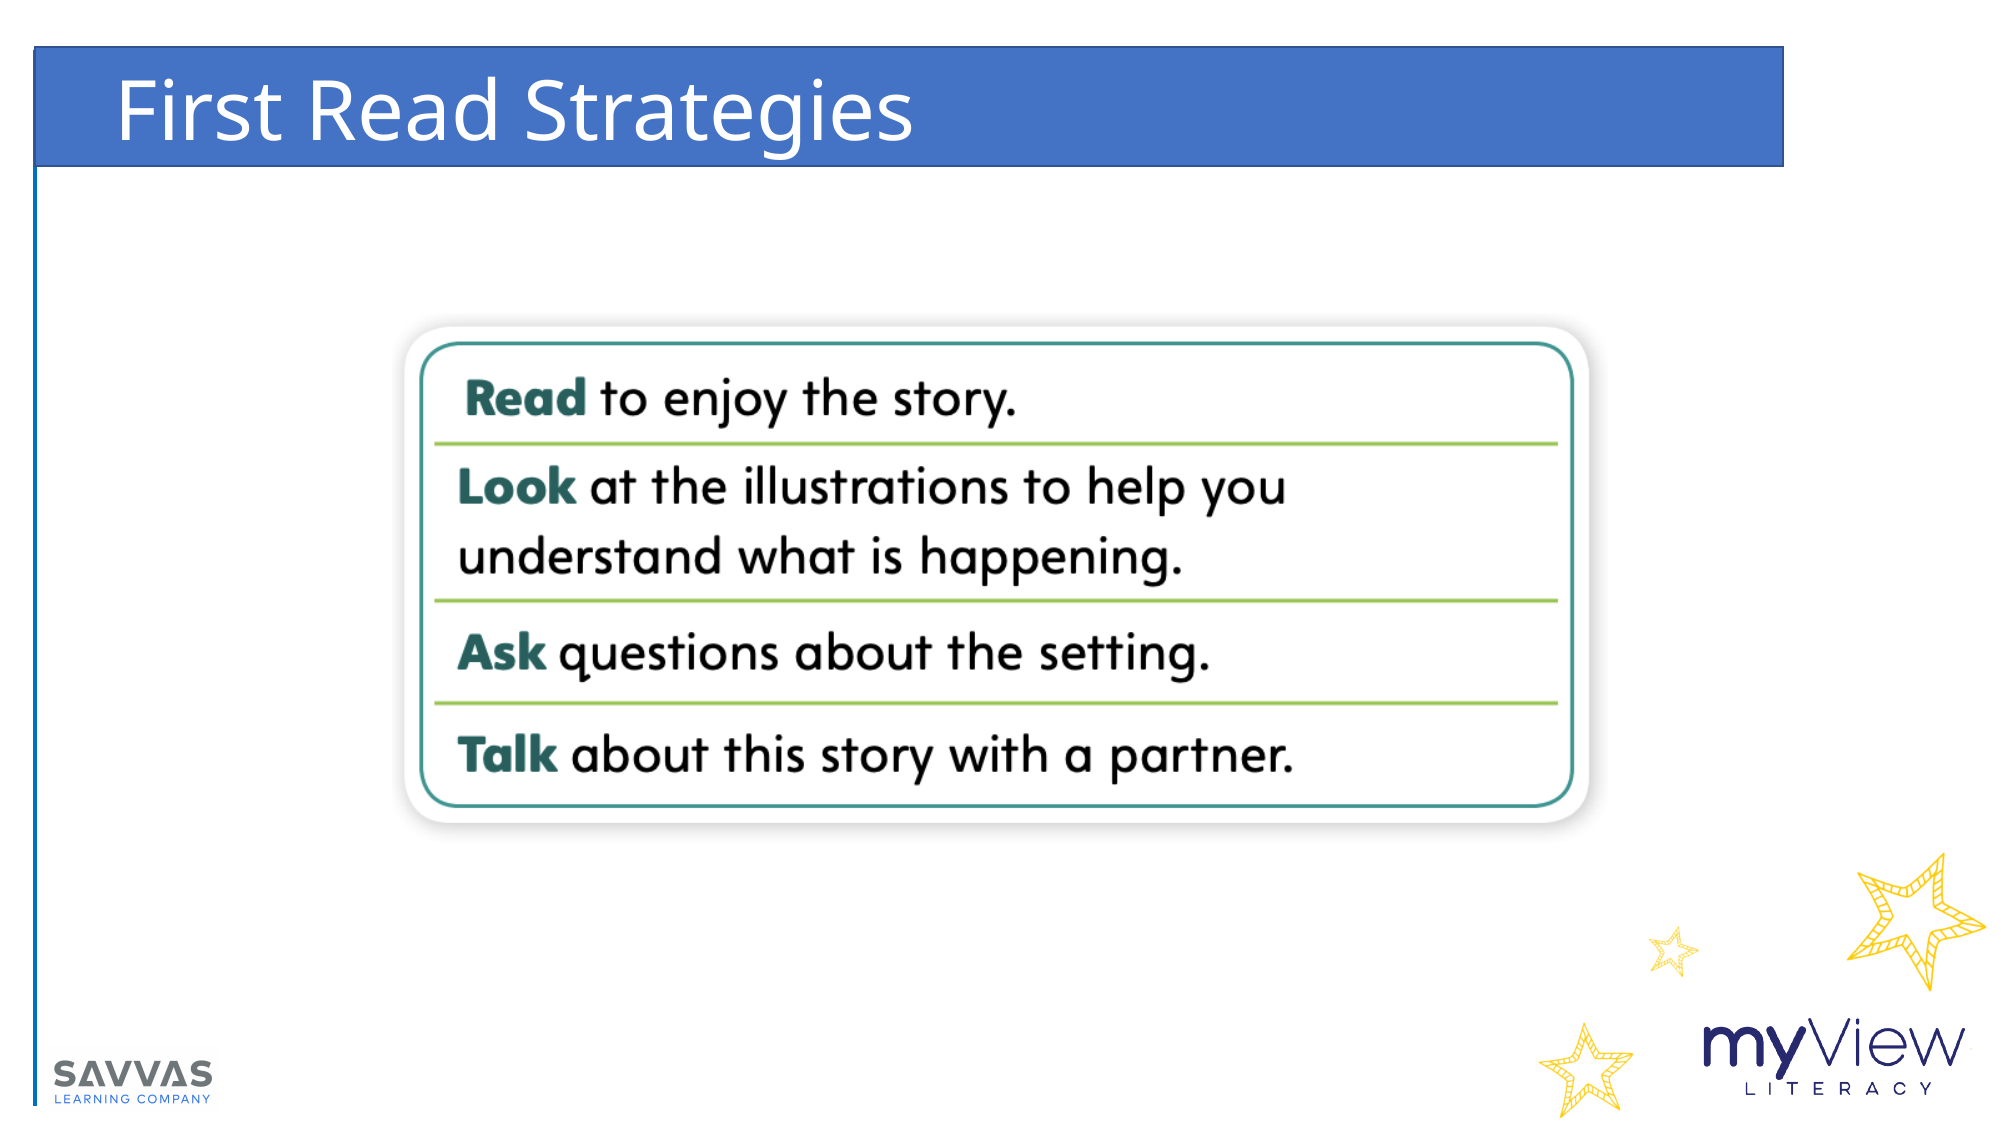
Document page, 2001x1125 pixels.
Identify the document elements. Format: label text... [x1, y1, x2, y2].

picture [48, 1043, 220, 1113]
picture [392, 313, 1608, 843]
text_box First Read Strategies [34, 46, 1784, 167]
picture [1509, 814, 2000, 1125]
